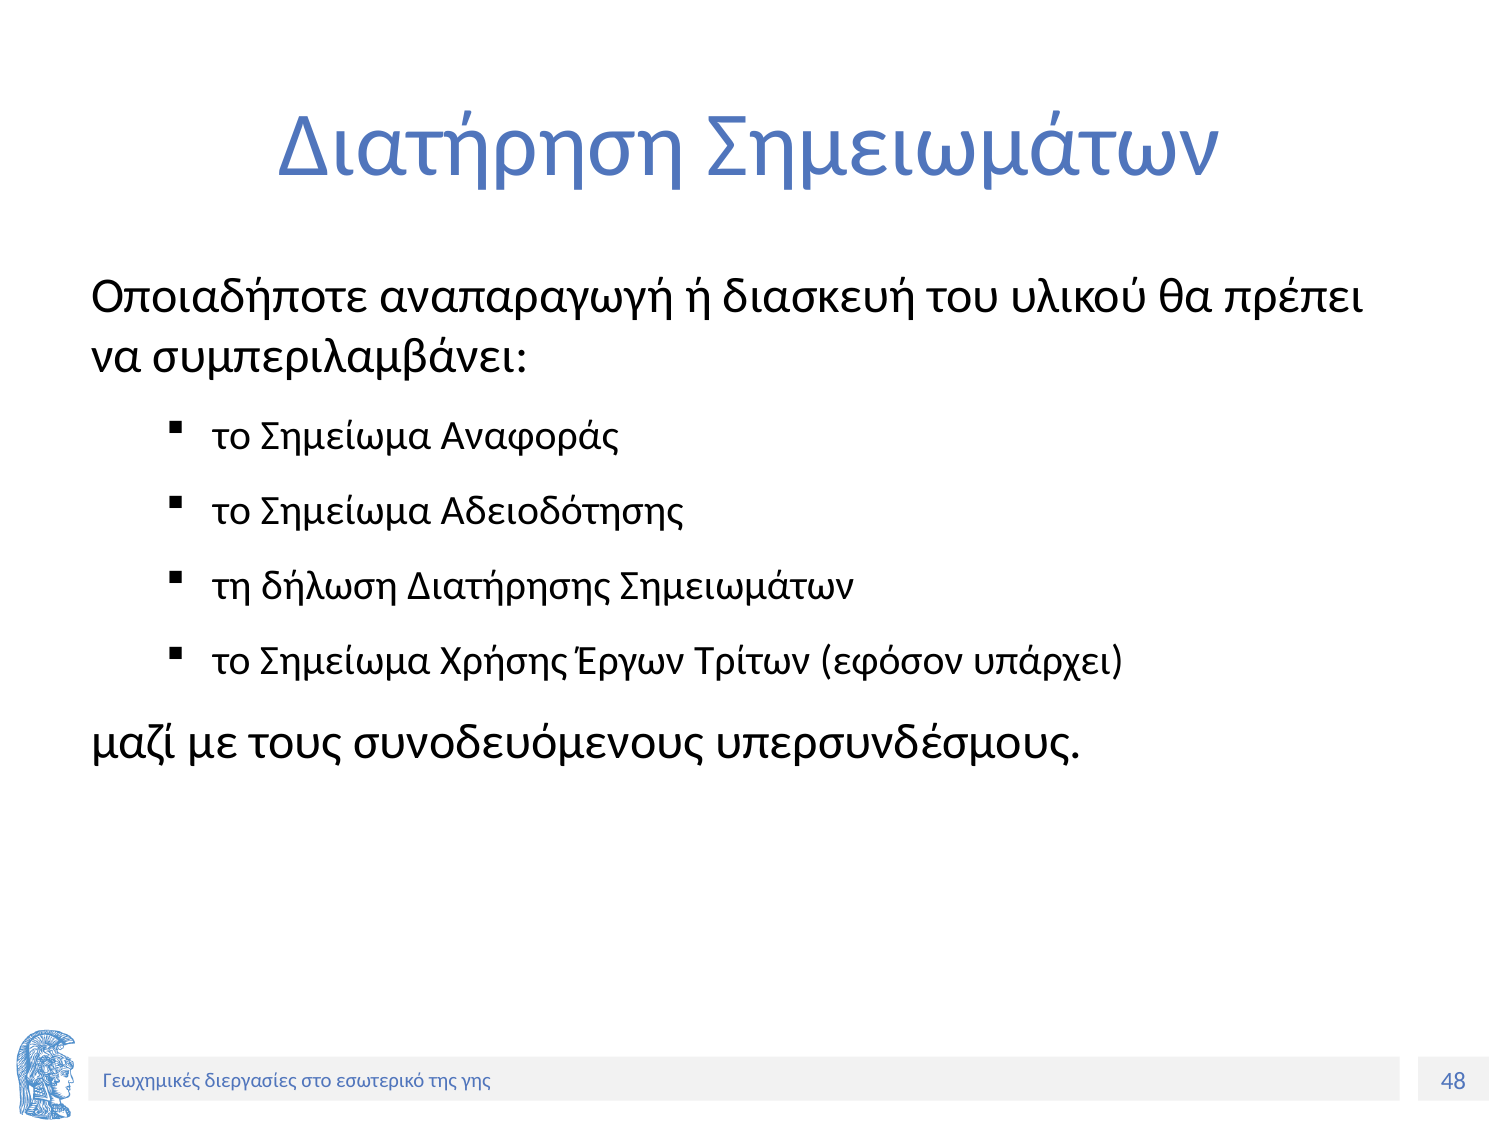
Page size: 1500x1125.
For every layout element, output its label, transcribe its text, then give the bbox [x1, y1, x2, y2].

list Οποιαδήποτε αναπαραγωγή ή διασκευή του υλικού θα πρέπει να συμπεριλαμβάνει: το Σημείωμα Αναφοράς το Σημείωμα Αδειοδότησης τη δήλωση Διατήρησης Σημειωμάτων το Σημείωμα Χρήσης Έργων Τρίτων (εφόσον υπάρχει) μαζί με τους συνοδευόμενους υπερσυνδέσμους. [76, 255, 1427, 998]
title Διατήρηση Σημειωμάτων [75, 45, 1425, 233]
picture [9, 1026, 81, 1120]
